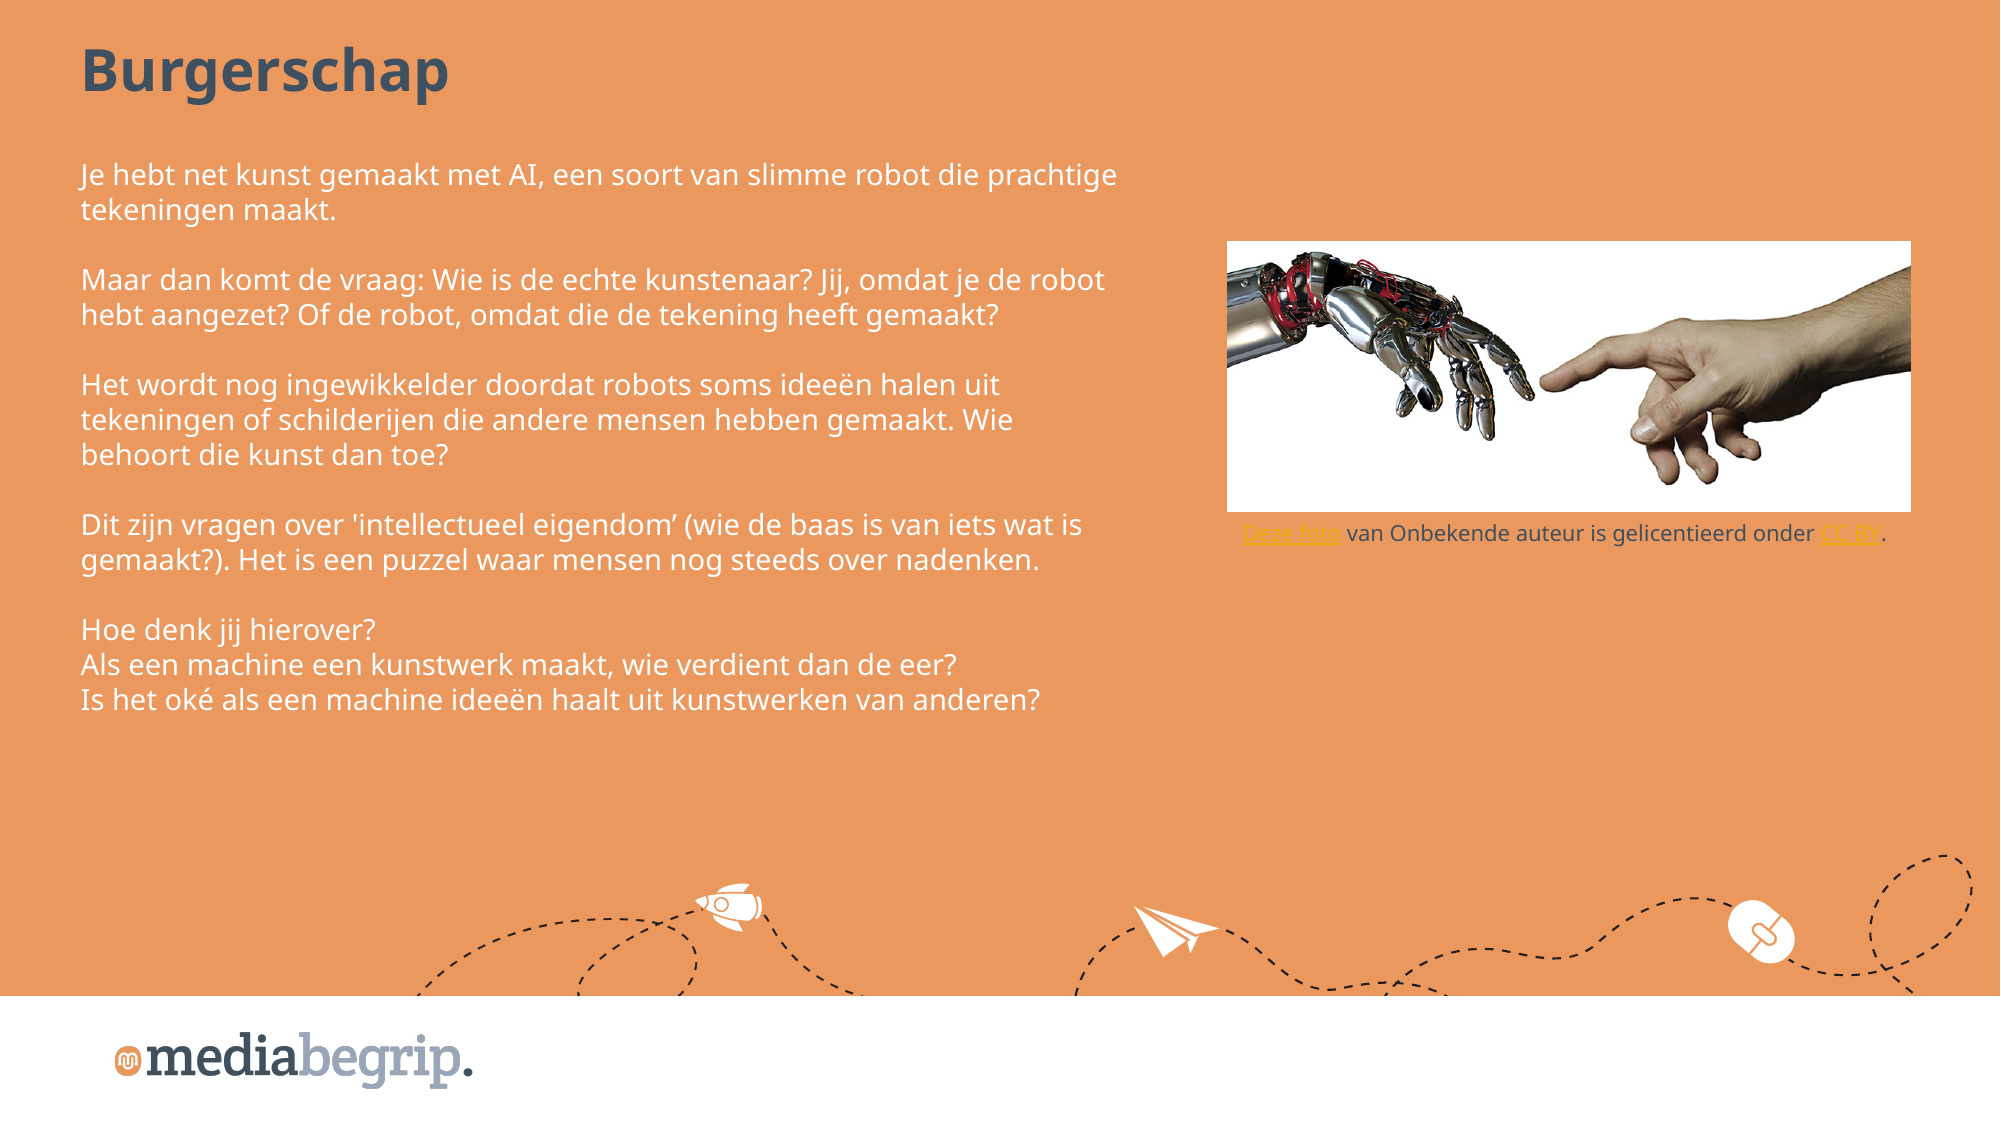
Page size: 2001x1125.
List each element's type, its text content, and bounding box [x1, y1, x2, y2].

picture [404, 904, 990, 996]
list Burgerschap [65, 34, 1875, 150]
picture [114, 1032, 473, 1089]
picture [1227, 241, 1911, 512]
text_box Deze foto van Onbekende auteur is gelicentieerd onder CC BY. [1227, 512, 1911, 564]
text_box Je hebt net kunst gemaakt met AI, een soort van slimme robot die prachtige tekeningen maakt. Maar dan komt de vraag: Wie is de echte kunstenaar? Jij, omdat je de robot hebt aangezet? Of de robot, omdat die de tekening heeft gemaakt? Het wordt nog ingewikkelder doordat robots soms ideeën halen uit tekeningen of schilderijen die andere mensen hebben gemaakt. Wie behoort die kunst dan toe? Dit zijn vragen over 'intellectueel eigendom’ (wie de baas is van iets wat is gemaakt?). Het is een puzzel waar mensen nog steeds over nadenken. Hoe denk jij hierover? Als een machine een kunstwerk maakt, wie verdient dan de eer? Is het oké als een machine ideeën haalt uit kunstwerken van anderen? [65, 149, 1145, 769]
